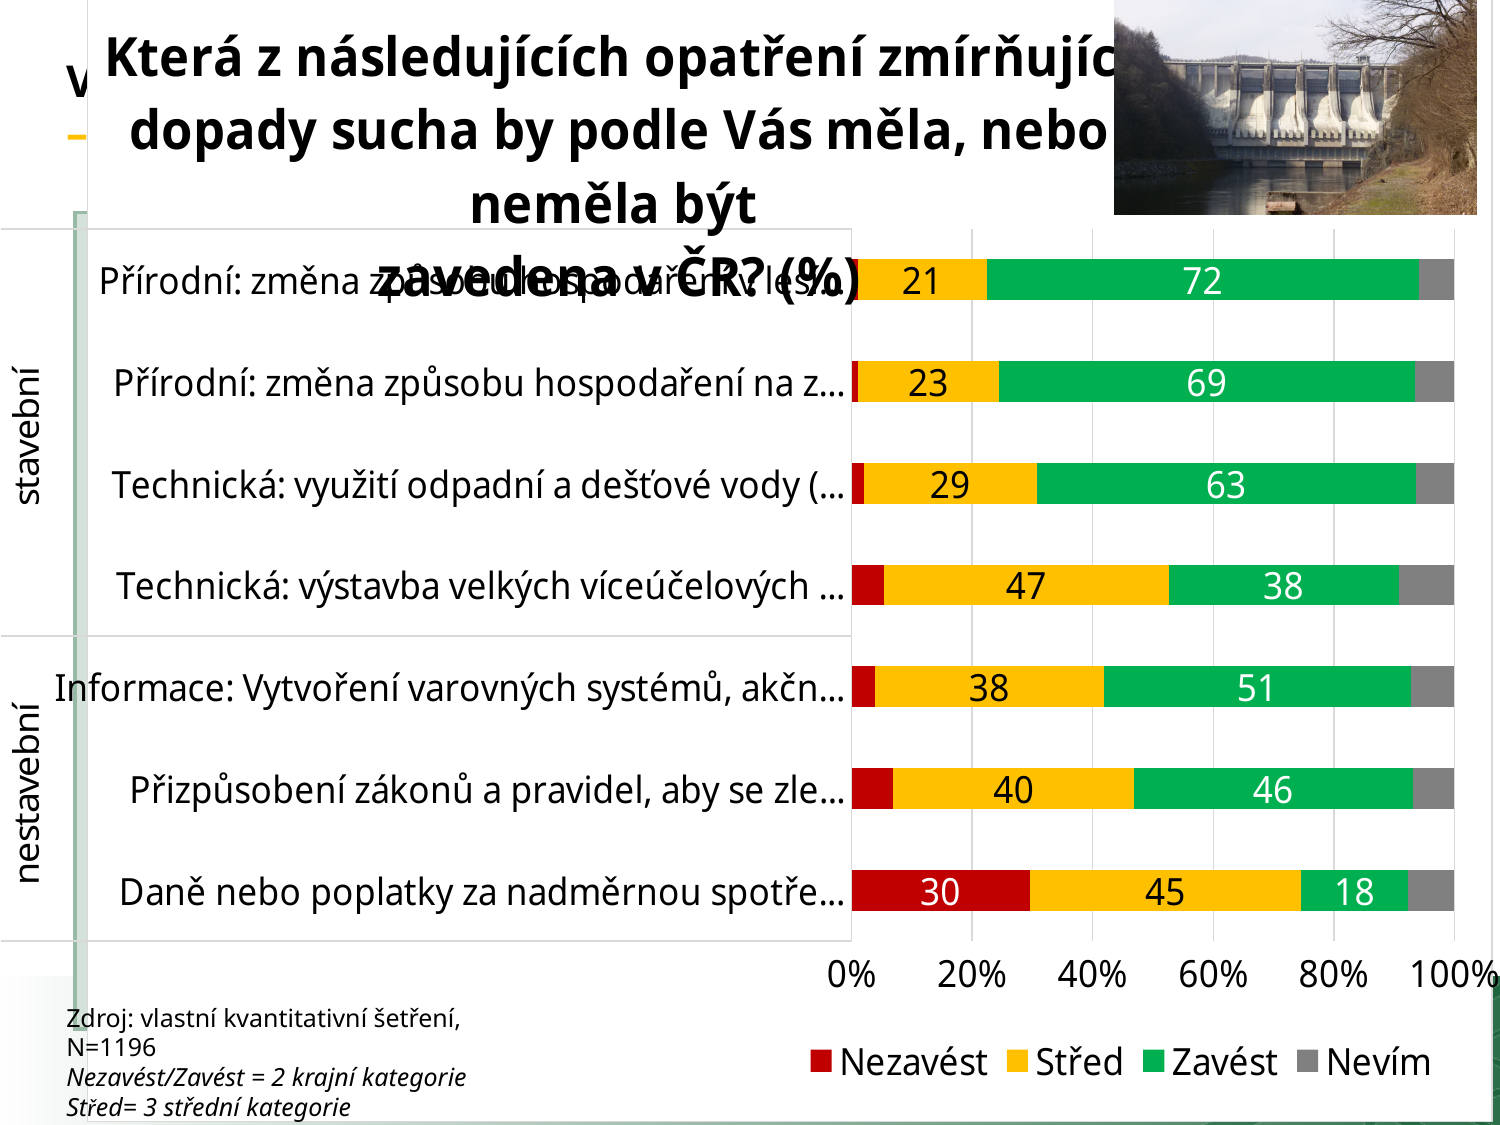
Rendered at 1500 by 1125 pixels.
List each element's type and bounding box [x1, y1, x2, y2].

chart [0, 0, 1500, 1123]
